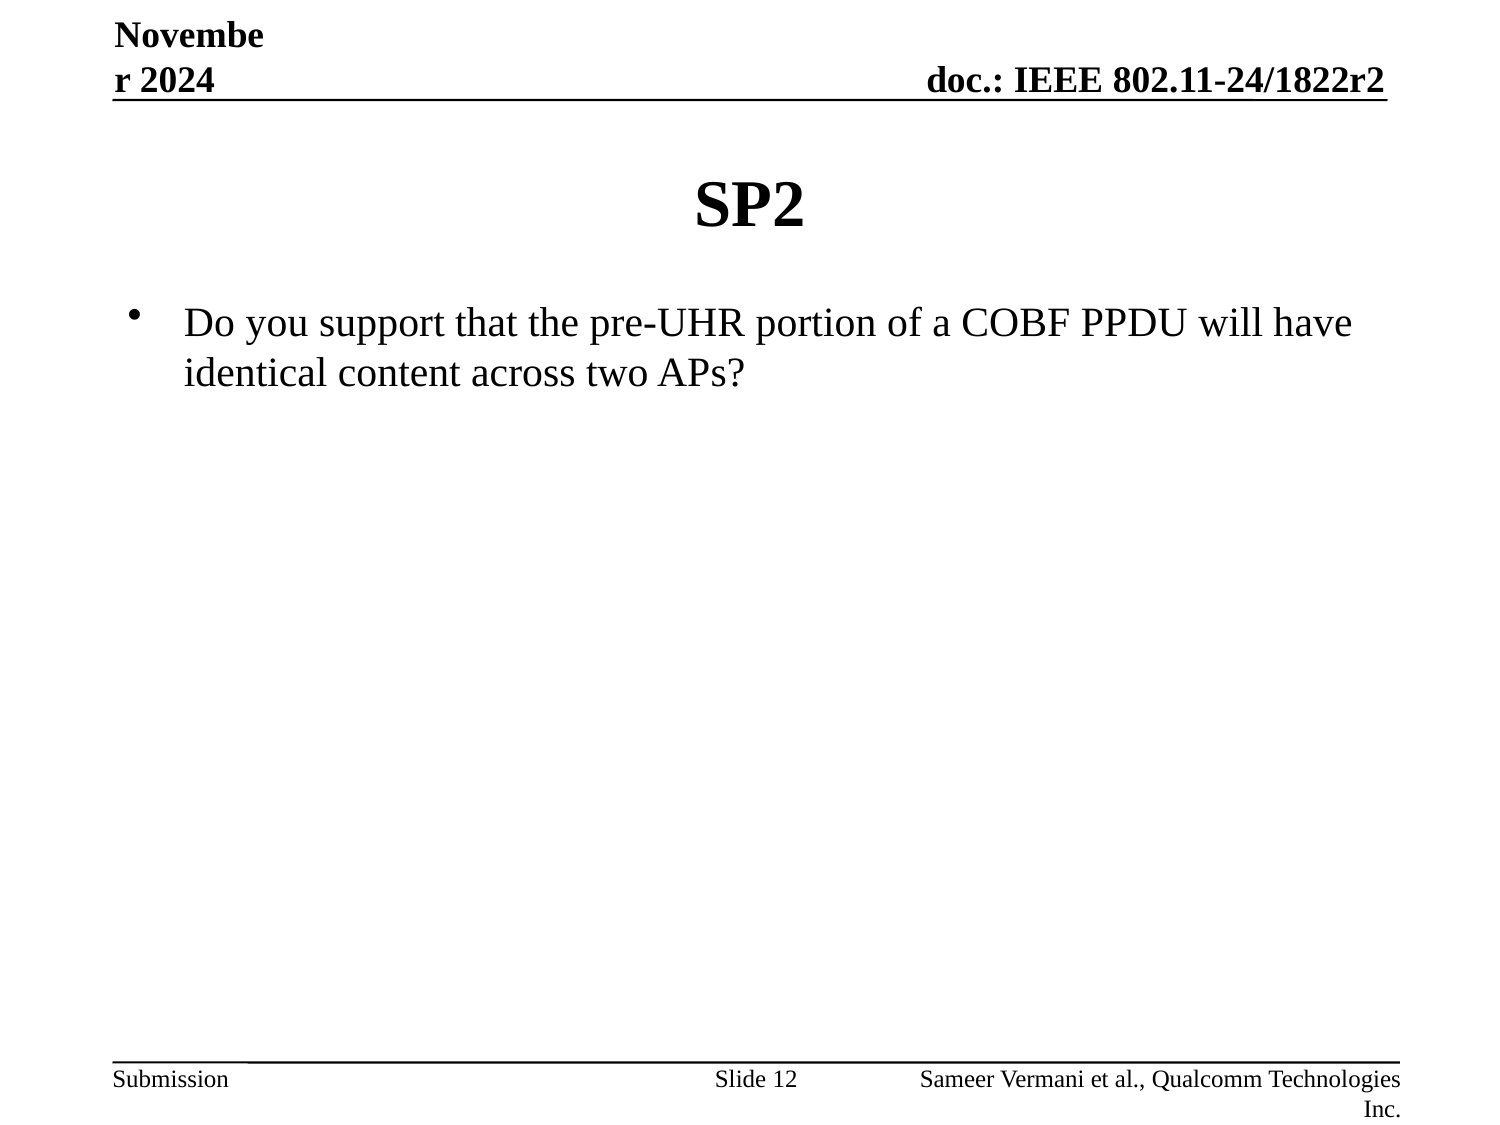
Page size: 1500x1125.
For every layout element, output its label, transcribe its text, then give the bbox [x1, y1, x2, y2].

footer Sameer Vermani et al., Qualcomm Technologies Inc. [892, 1061, 1402, 1093]
title SP2 [112, 112, 1388, 288]
slide_number Slide 12 [712, 1061, 800, 1093]
list Do you support that the pre-UHR portion of a COBF PPDU will have identical content across two APs? [112, 288, 1388, 1001]
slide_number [114, 54, 272, 101]
